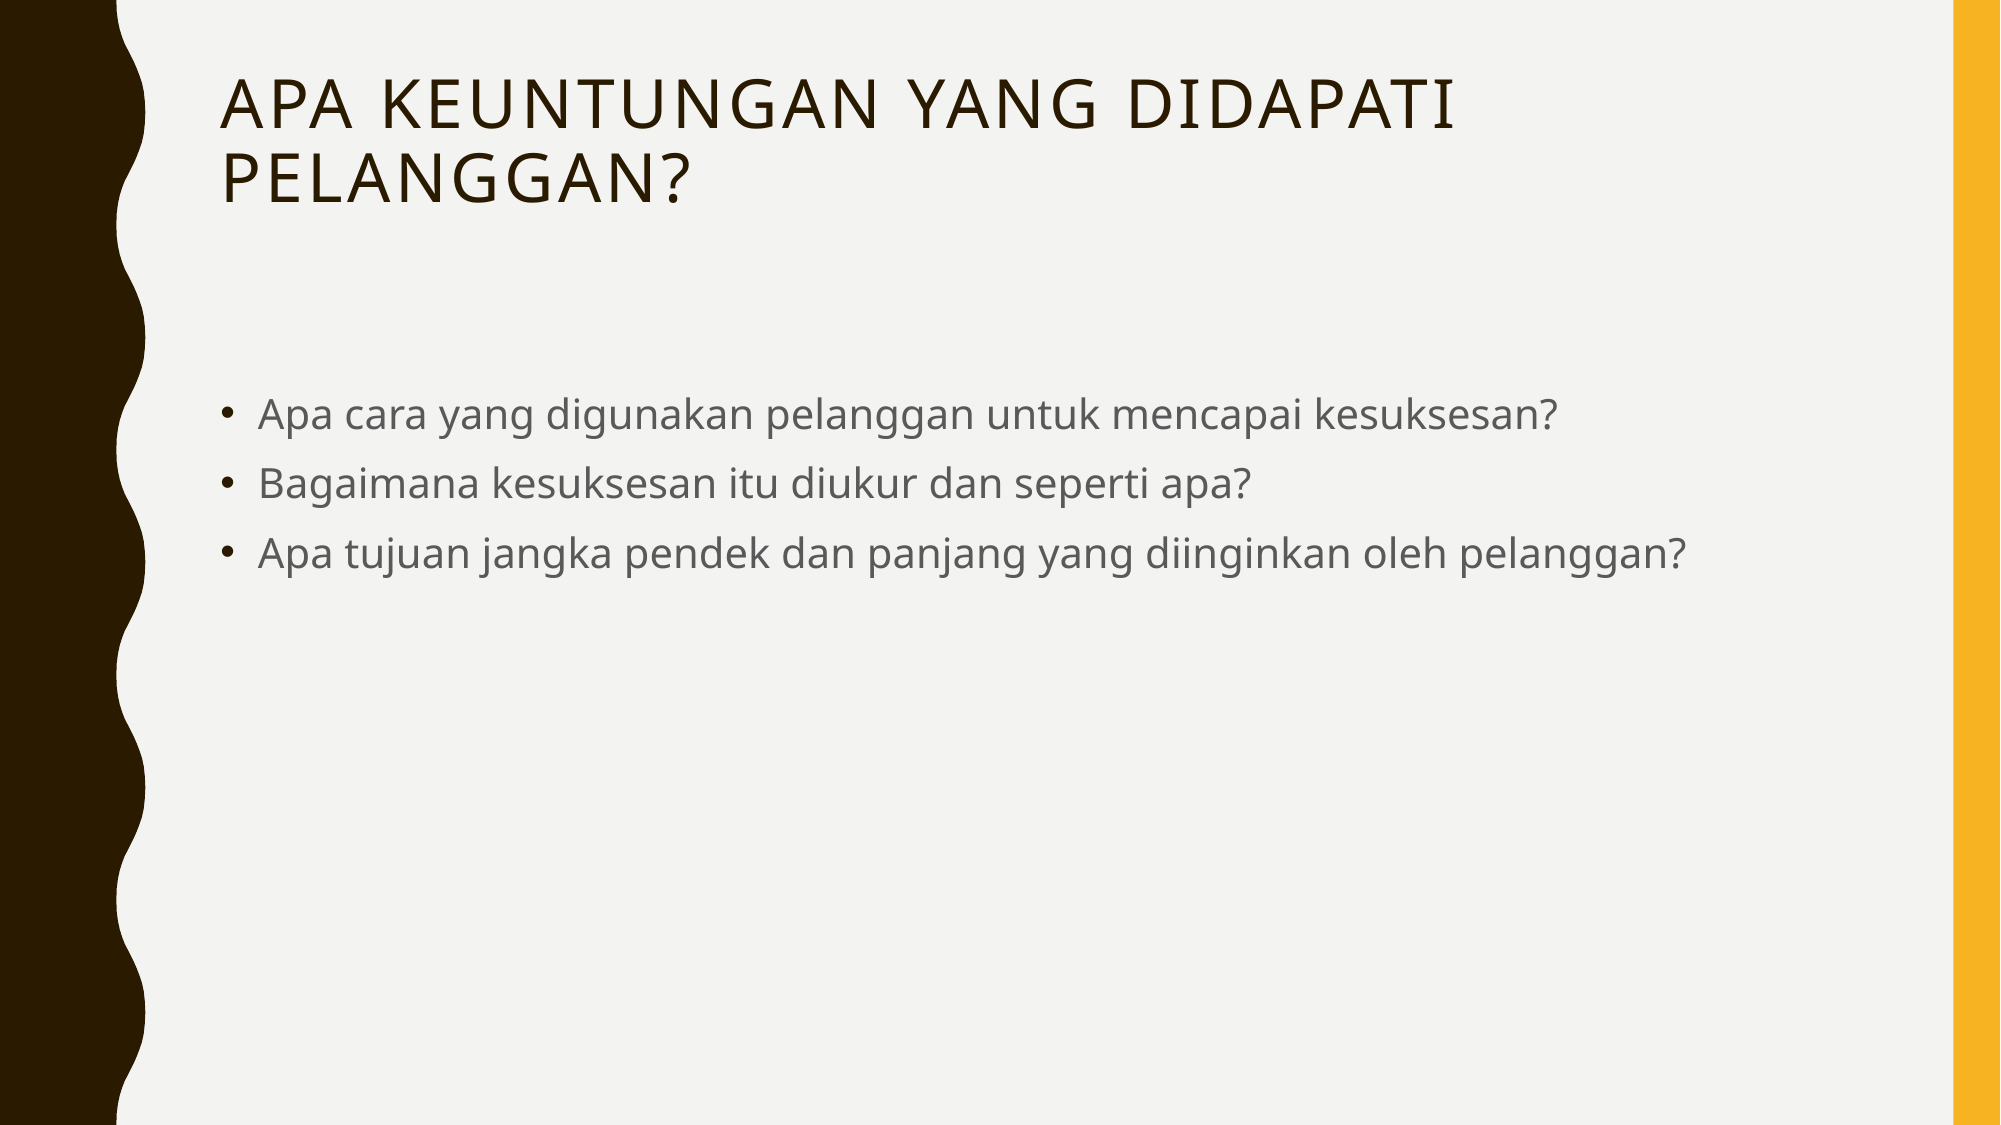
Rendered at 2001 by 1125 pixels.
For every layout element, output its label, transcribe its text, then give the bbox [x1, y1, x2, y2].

list Apa cara yang digunakan pelanggan untuk mencapai kesuksesan? Bagaimana kesuksesan itu diukur dan seperti apa? Apa tujuan jangka pendek dan panjang yang diinginkan oleh pelanggan? [205, 375, 1875, 965]
title Apa keuntungan yang didapati pelanggan? [205, 62, 1875, 308]
